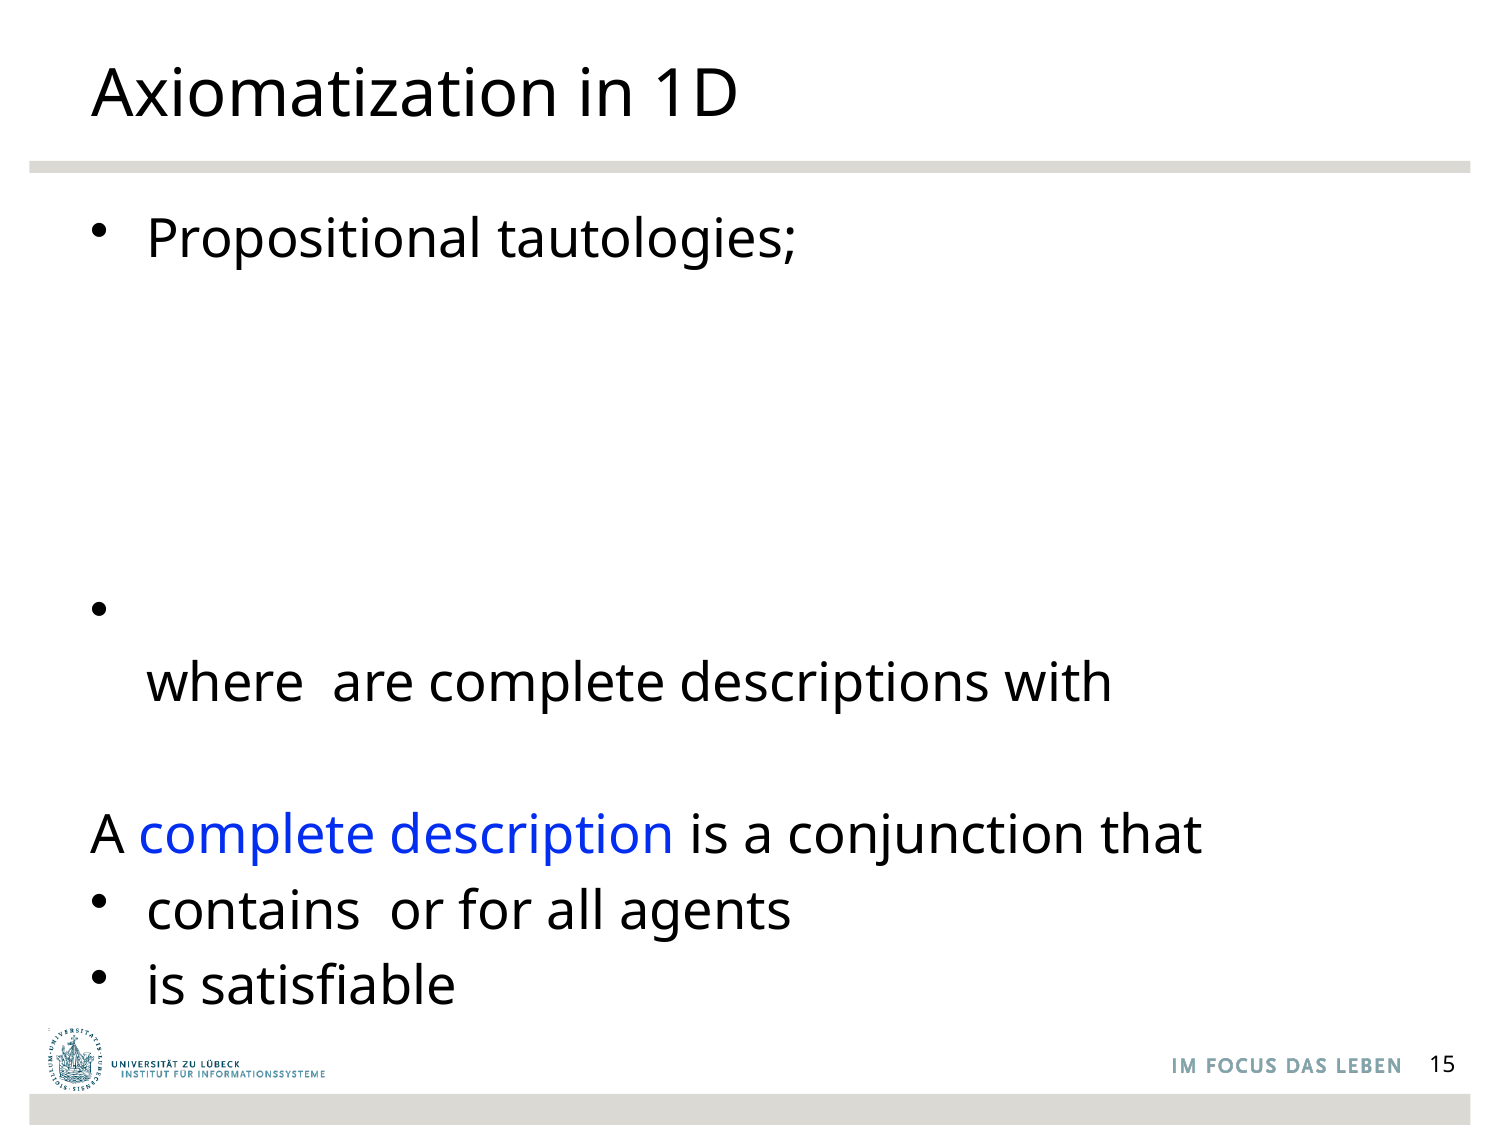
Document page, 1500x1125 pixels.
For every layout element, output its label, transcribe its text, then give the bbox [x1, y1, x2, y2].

title Axiomatization in 1D [76, 42, 1427, 126]
picture [1173, 1058, 1305, 1073]
slide_number 15 [1305, 1050, 1471, 1083]
